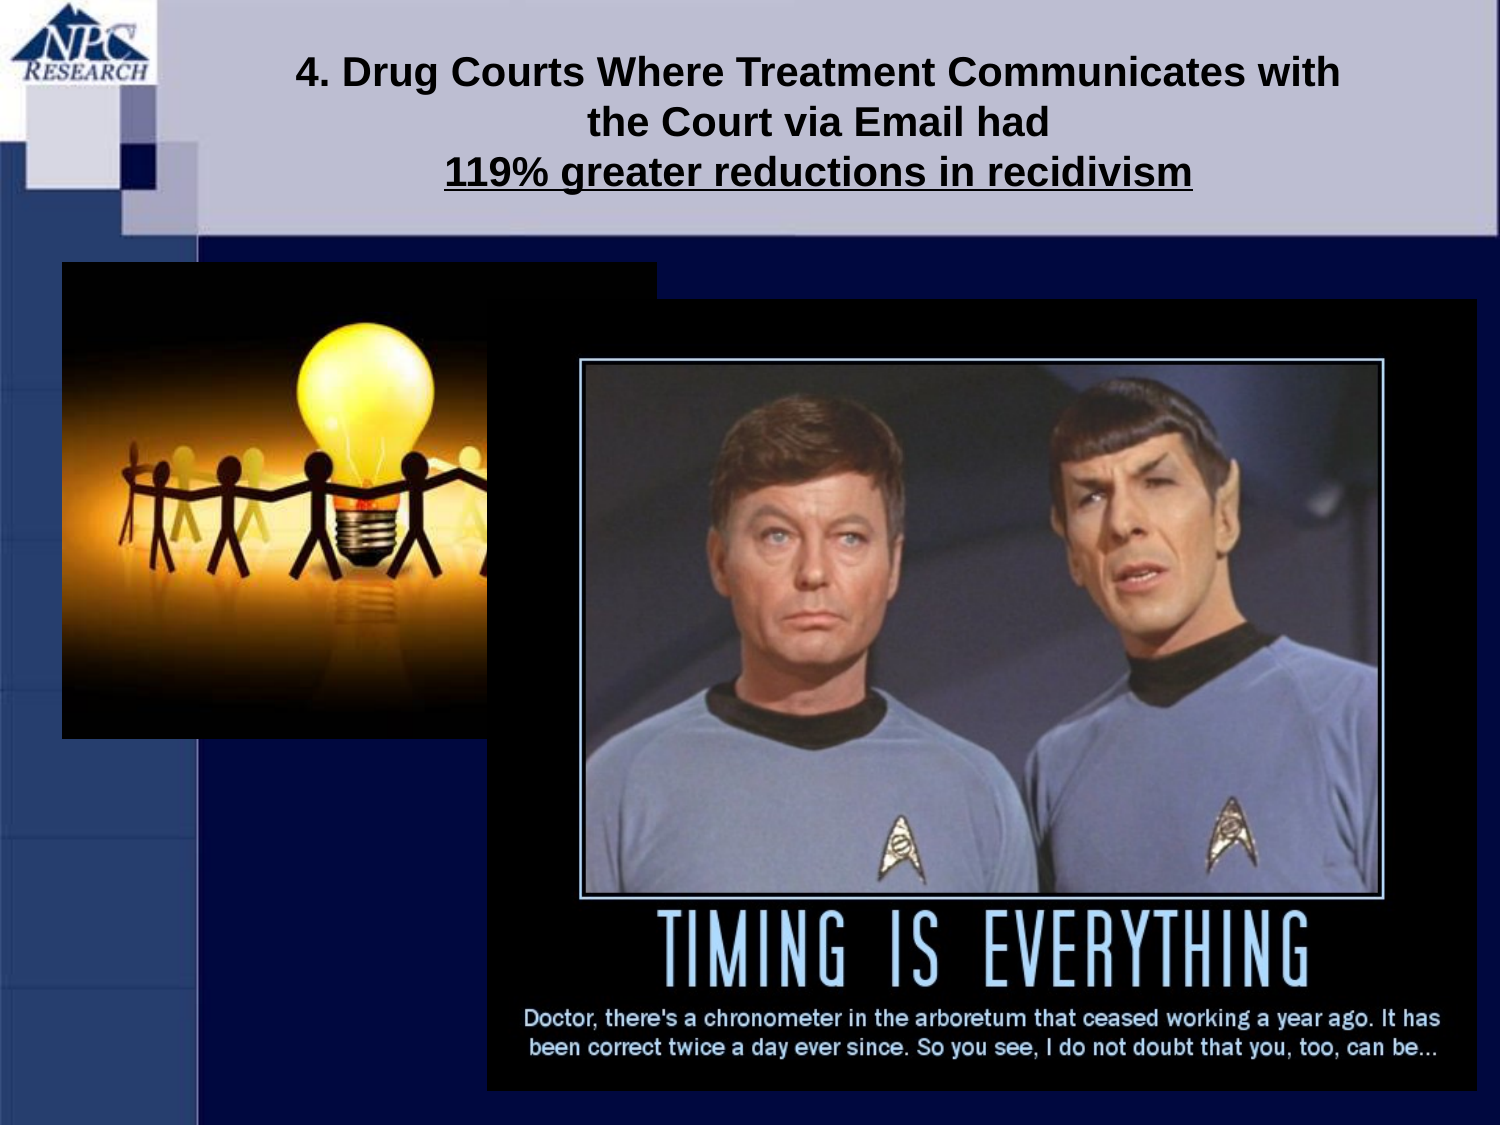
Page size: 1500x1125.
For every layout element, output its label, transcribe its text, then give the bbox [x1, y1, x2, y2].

picture [0, 0, 1500, 1125]
text_box 4. Drug Courts Where Treatment Communicates with the Court via Email had 119% greater reductions in recidivism [200, 37, 1438, 203]
